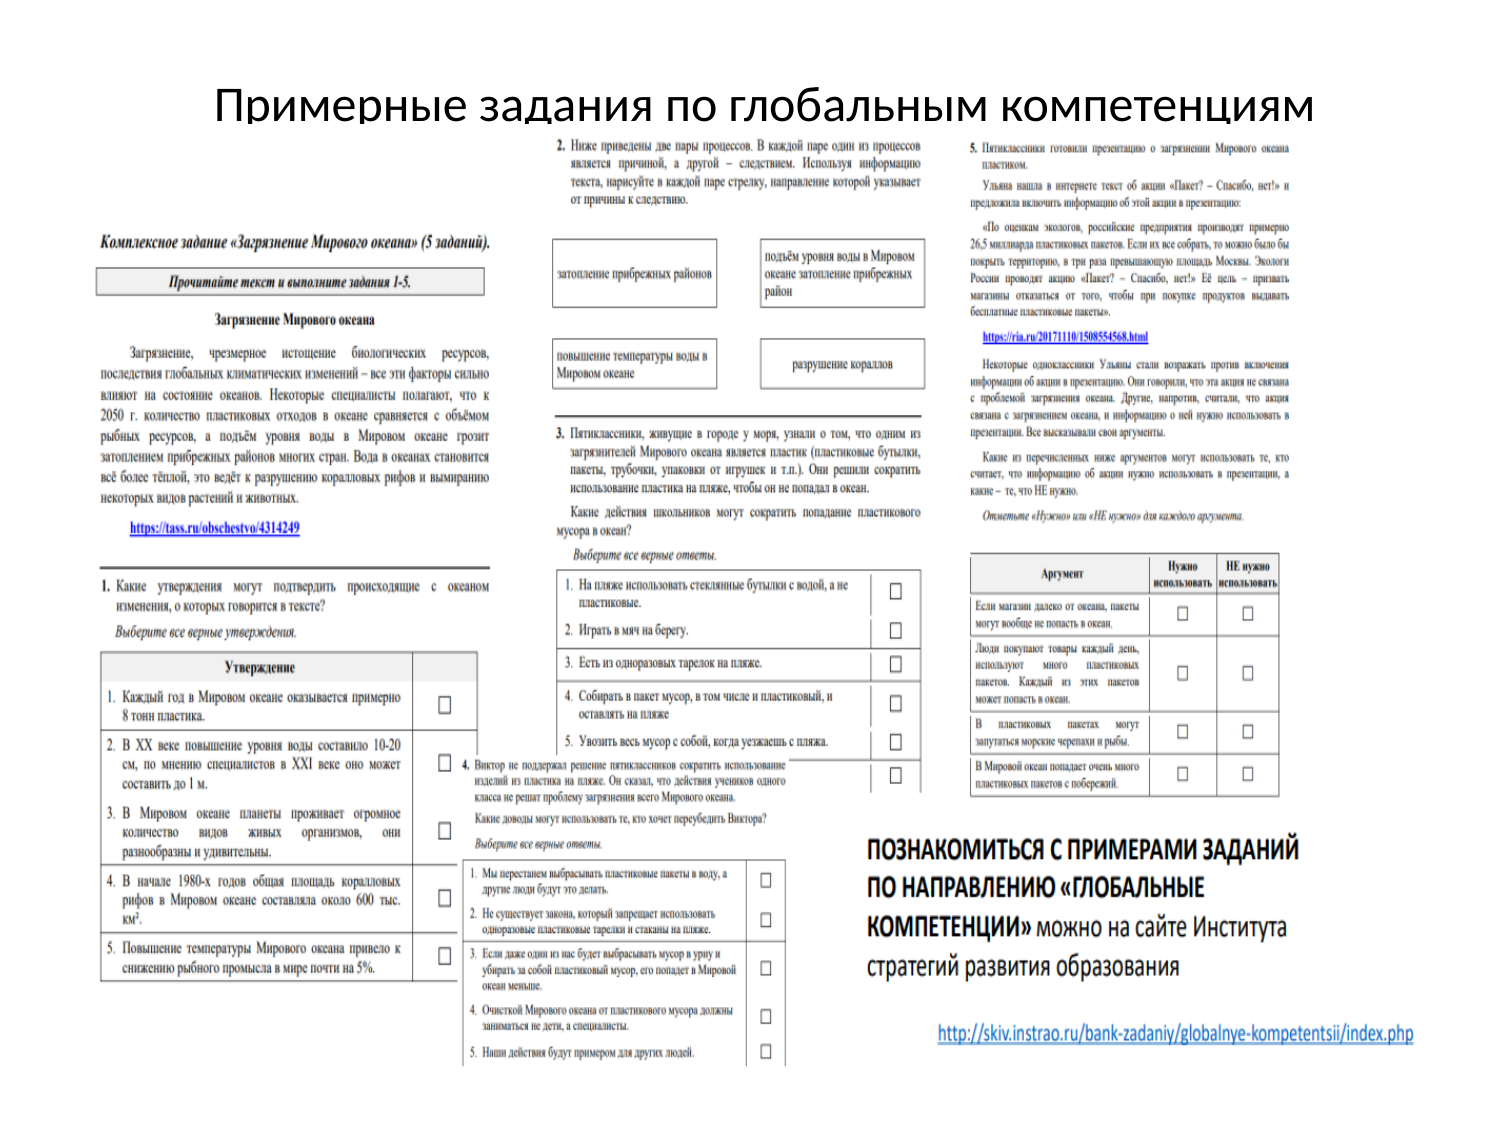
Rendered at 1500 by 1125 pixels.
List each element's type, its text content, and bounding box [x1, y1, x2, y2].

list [91, 123, 1429, 1074]
title Примерные задания по глобальным компетенциям [146, 59, 1384, 122]
